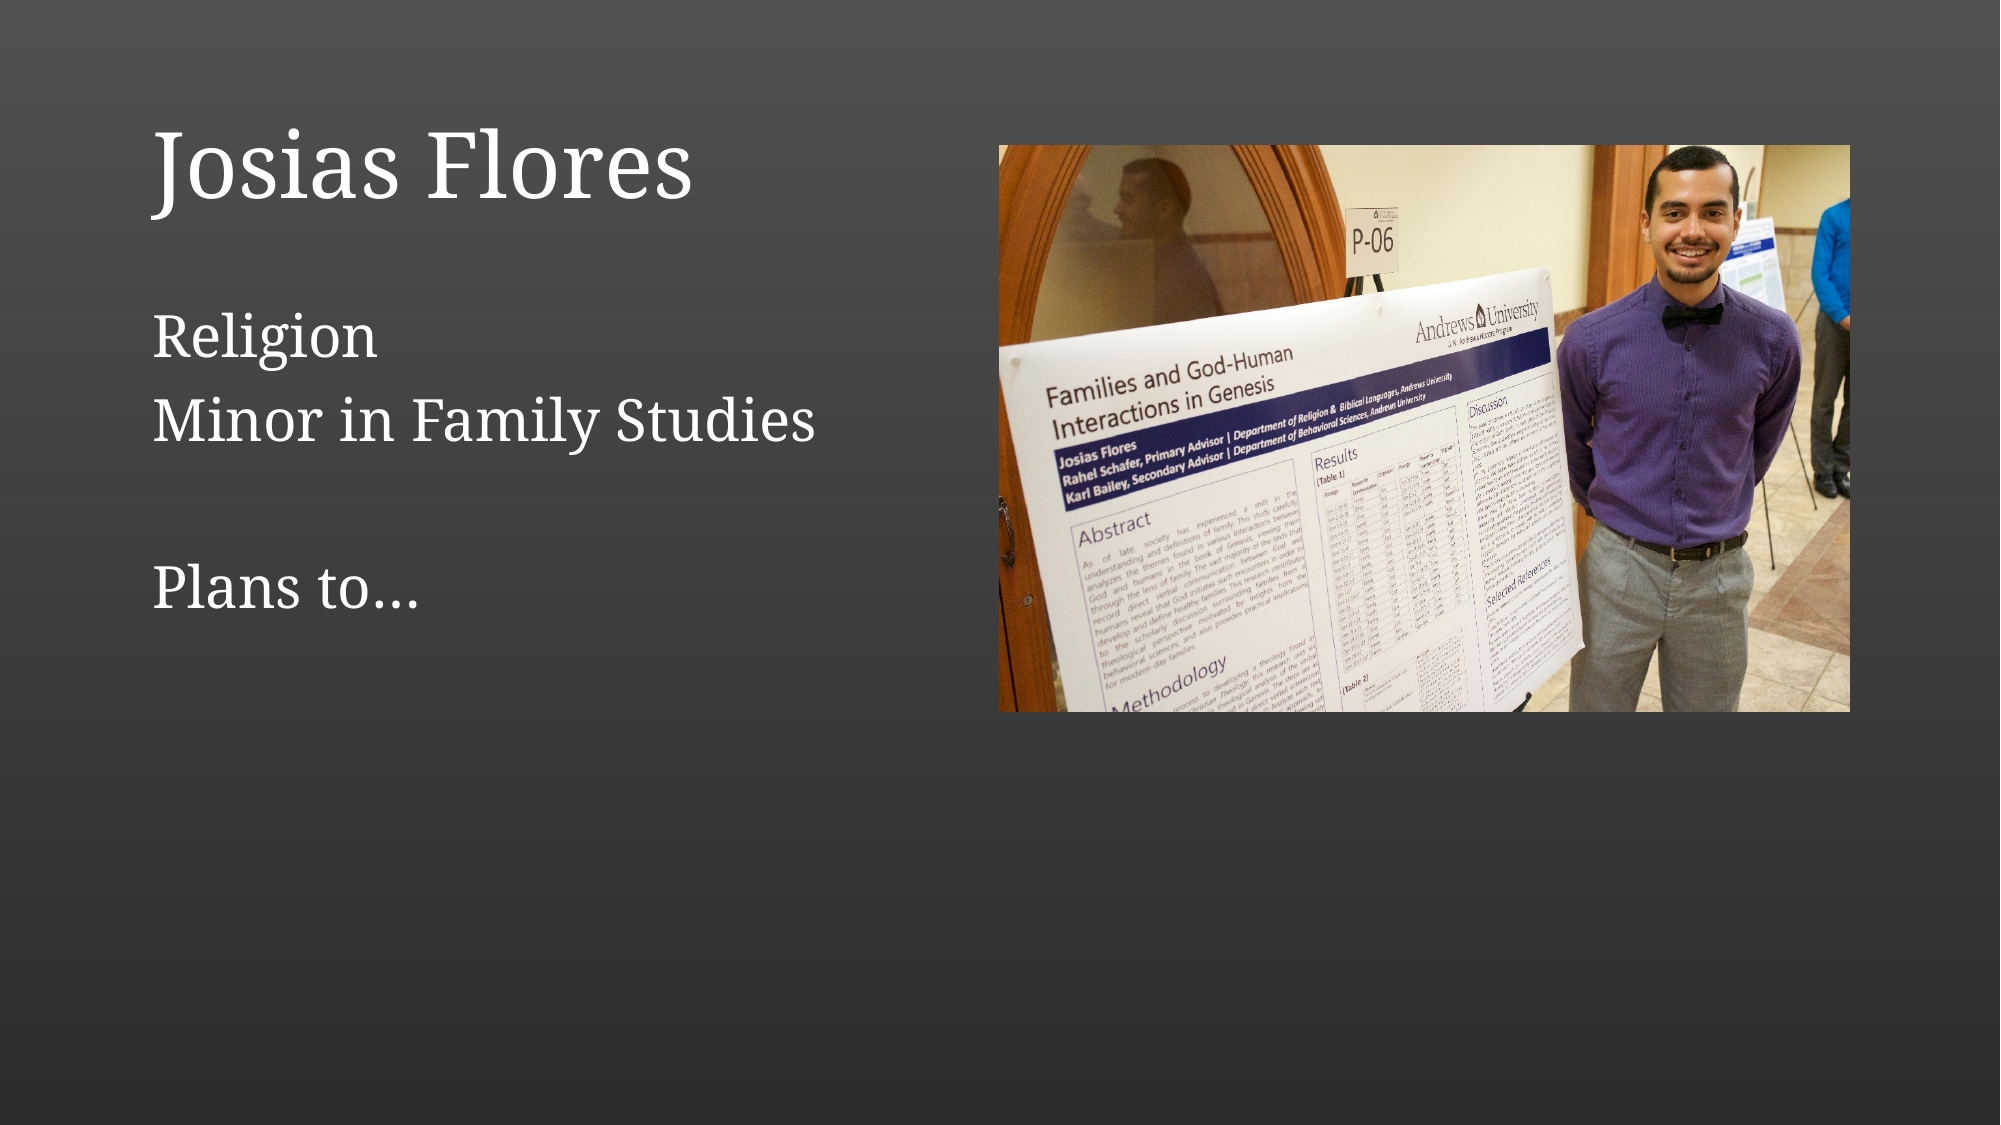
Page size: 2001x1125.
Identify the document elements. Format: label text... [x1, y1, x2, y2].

title Josias Flores [137, 59, 1863, 278]
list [999, 145, 1850, 712]
list Religion Minor in Family Studies Plans to… [137, 299, 988, 1014]
